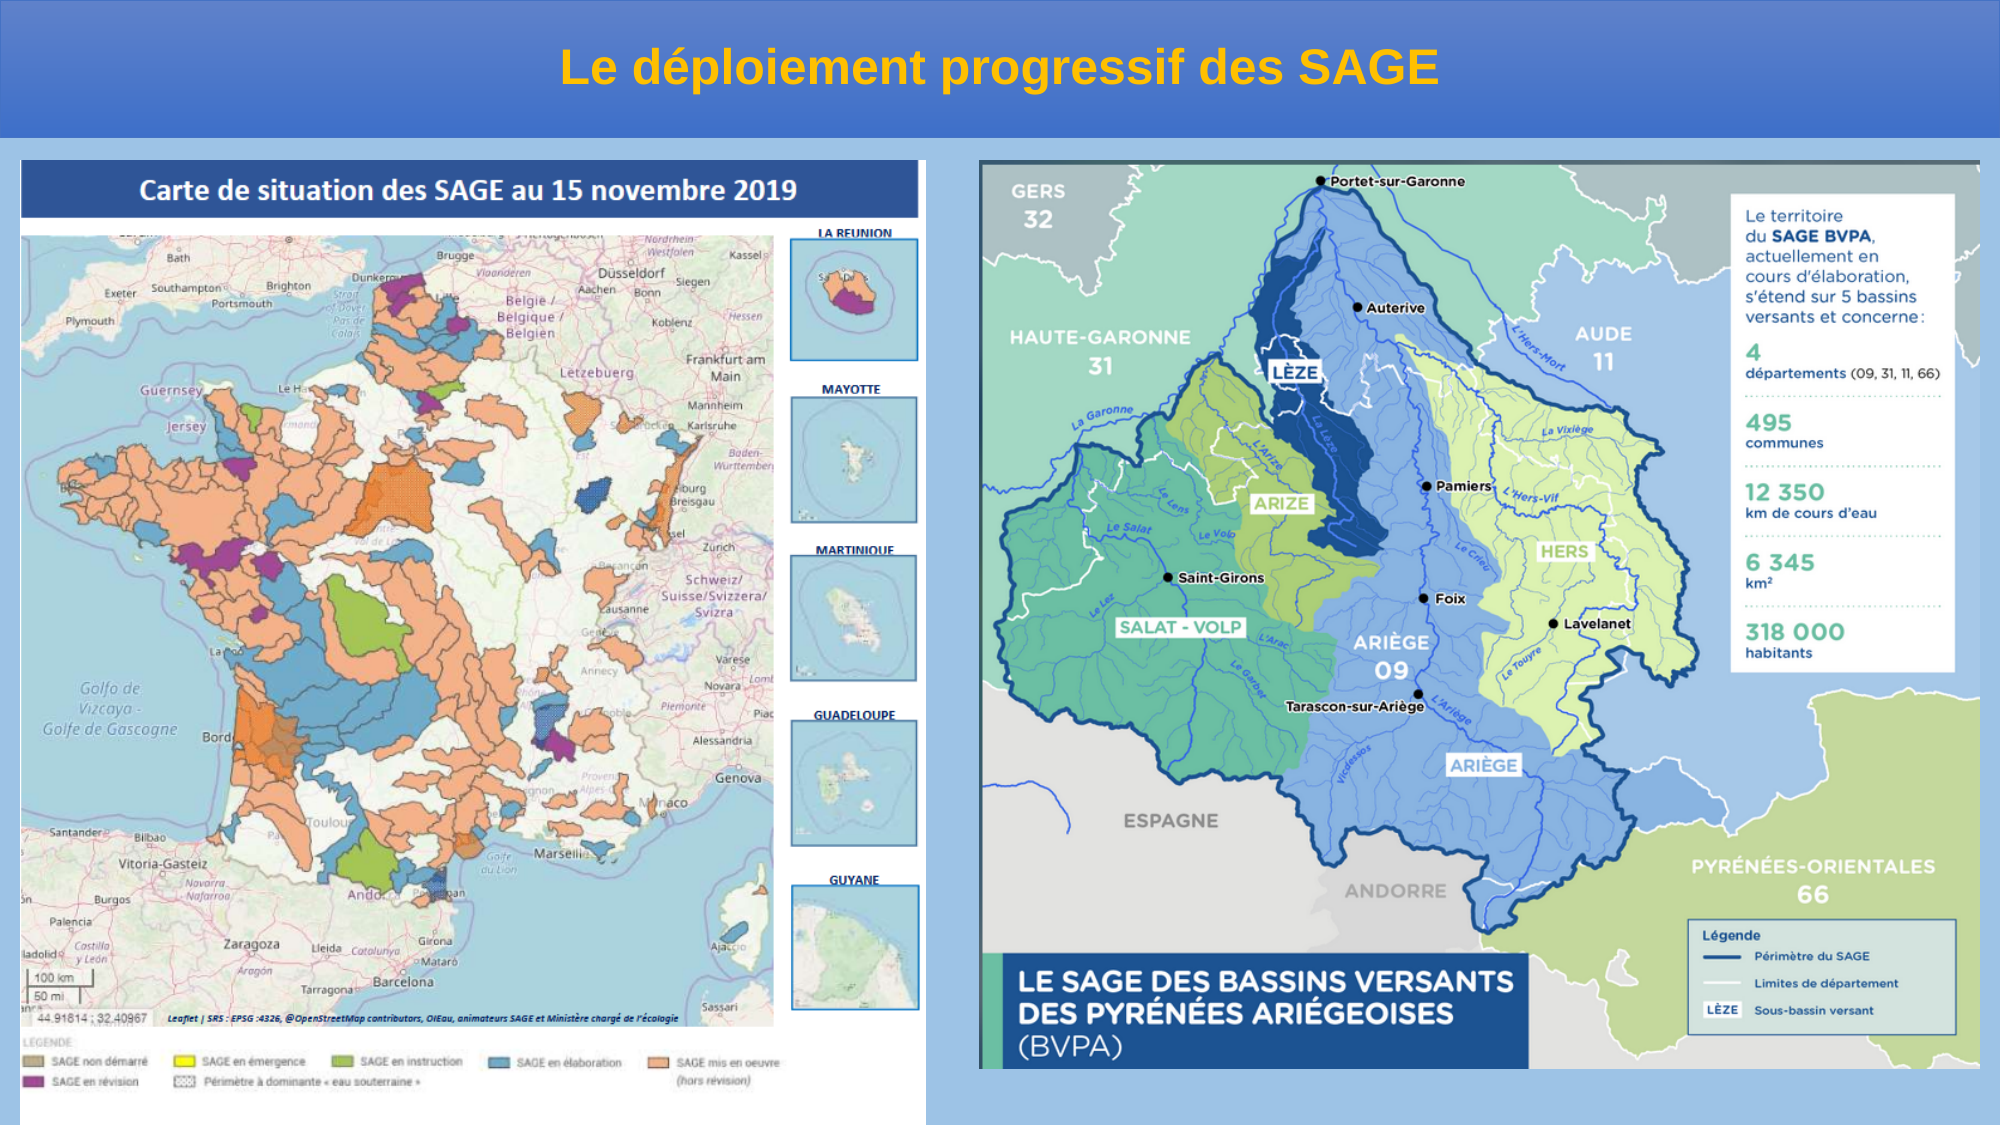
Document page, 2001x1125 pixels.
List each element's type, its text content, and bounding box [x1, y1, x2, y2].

picture [20, 160, 926, 1125]
picture [979, 160, 1980, 1069]
title Le déploiement progressif des SAGE [0, 0, 2000, 138]
